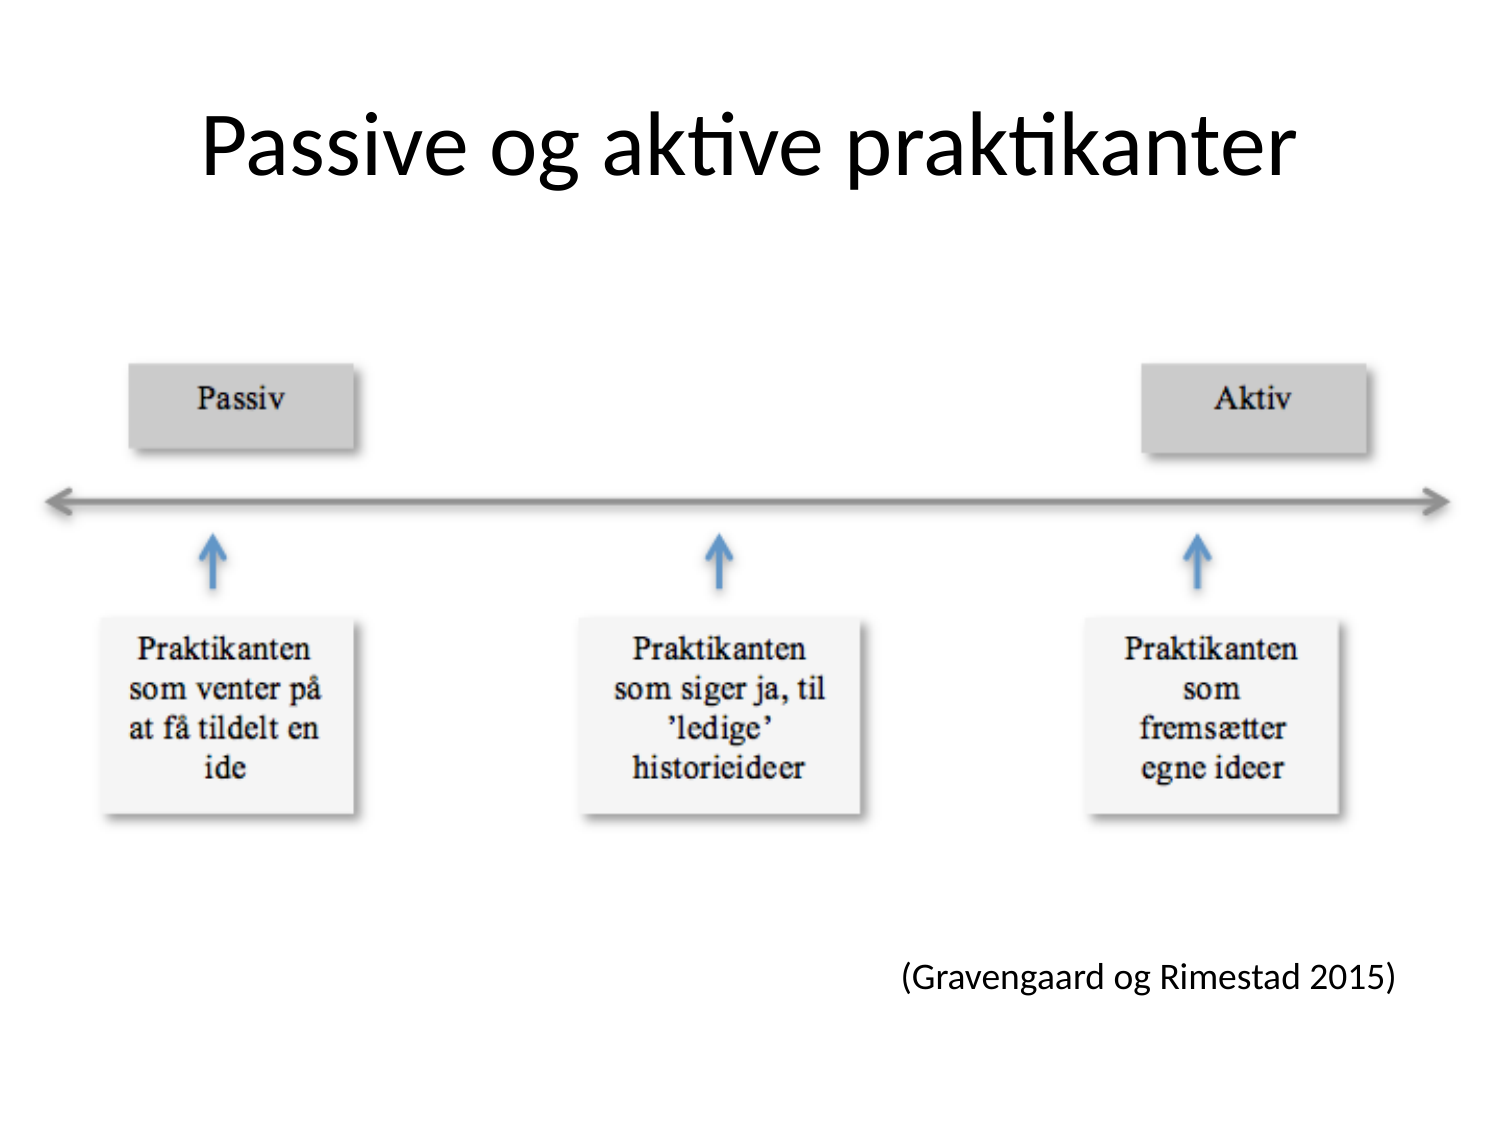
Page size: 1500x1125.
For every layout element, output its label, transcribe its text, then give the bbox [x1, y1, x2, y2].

text_box (Gravengaard og Rimestad 2015) [885, 944, 1440, 1050]
picture [28, 272, 1469, 853]
title Passive og aktive praktikanter [75, 45, 1425, 233]
